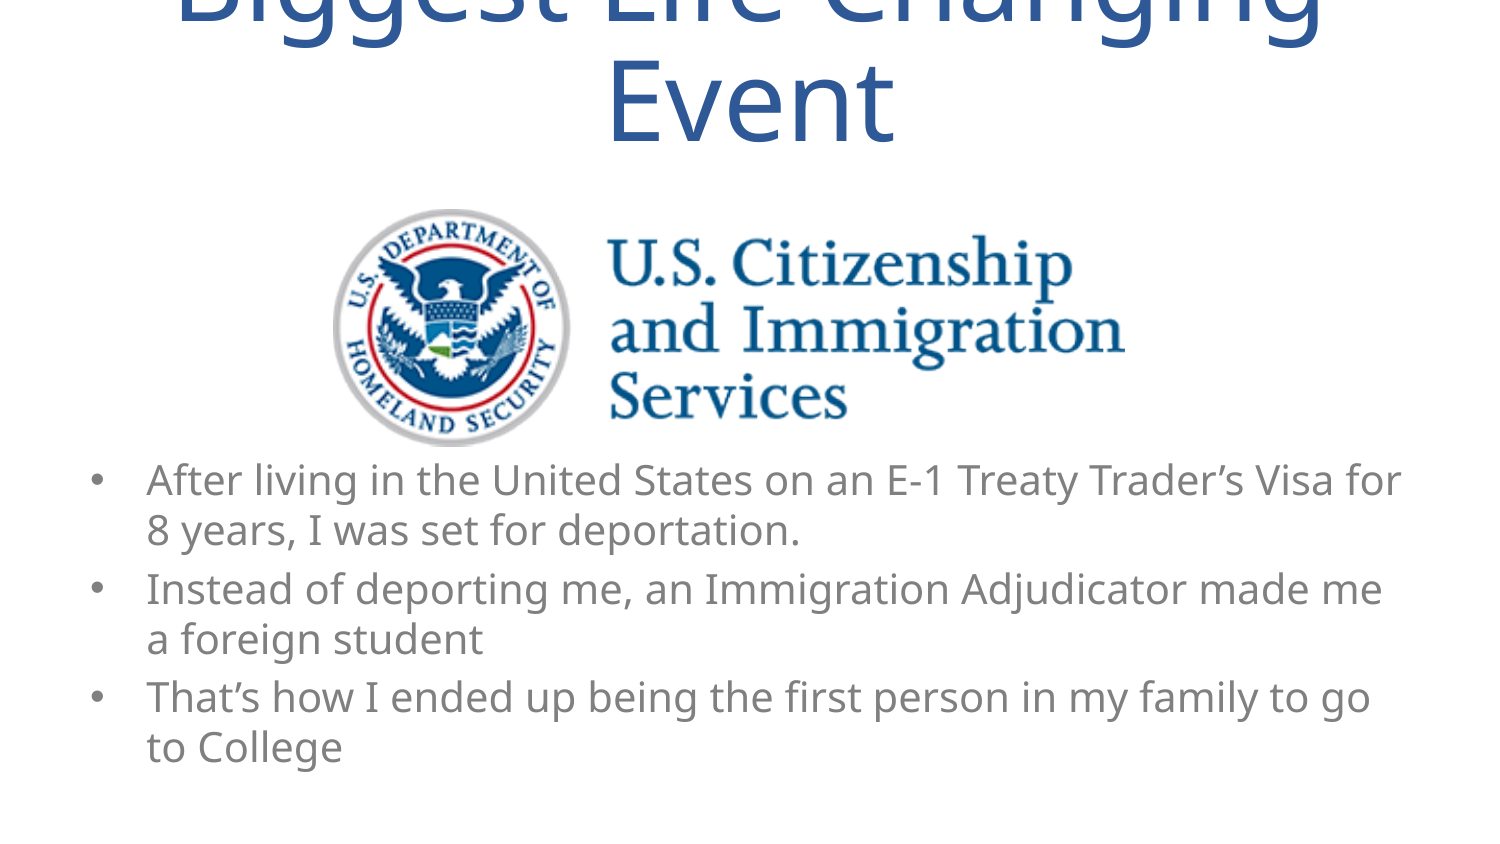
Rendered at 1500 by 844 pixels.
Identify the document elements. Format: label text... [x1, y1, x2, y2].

picture [332, 209, 1126, 448]
title Biggest Life Changing Event [75, 21, 1425, 172]
list After living in the United States on an E-1 Treaty Trader’s Visa for 8 years, I was set for deportation. Instead of deporting me, an Immigration Adjudicator made me a foreign student That’s how I ended up being the first person in my family to go to College [75, 221, 1425, 779]
